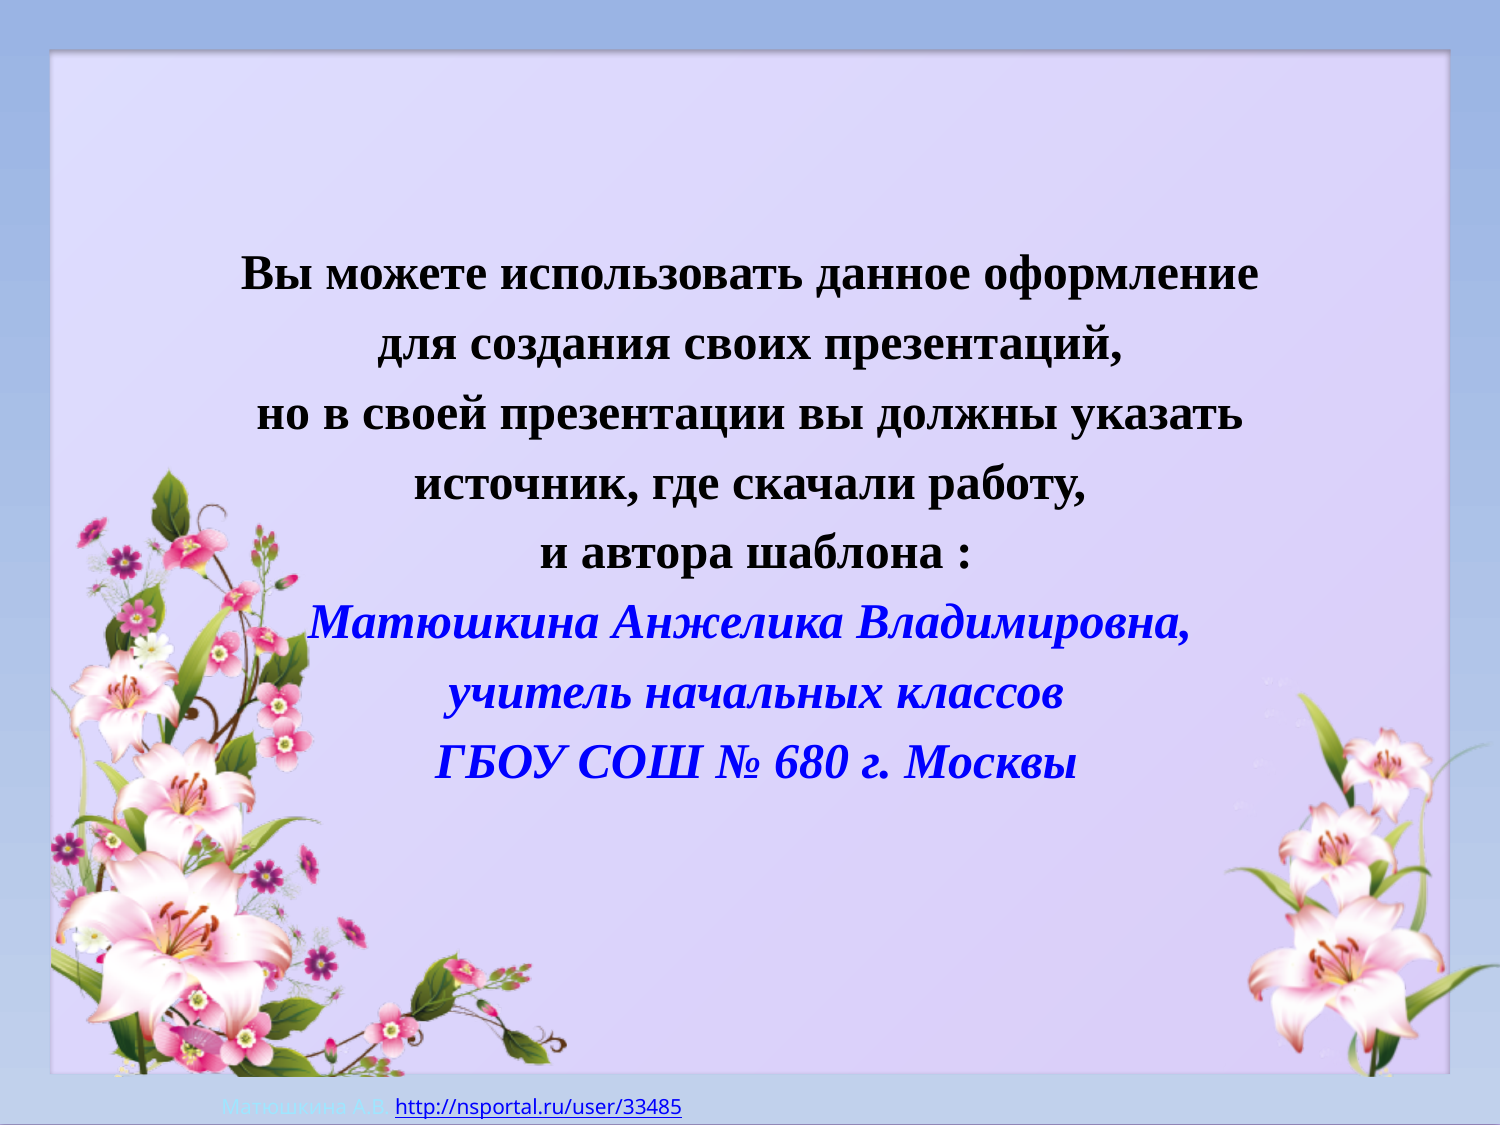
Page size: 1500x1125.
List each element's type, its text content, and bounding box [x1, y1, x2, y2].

text_box Вы можете использовать данное оформление для создания своих презентаций, но в своей презентации вы должны указать источник, где скачали работу, и автора шаблона : Матюшкина Анжелика Владимировна, учитель начальных классов ГБОУ СОШ № 680 г. Москвы [81, 231, 1432, 828]
picture [1223, 678, 1500, 1076]
picture [52, 467, 566, 1077]
